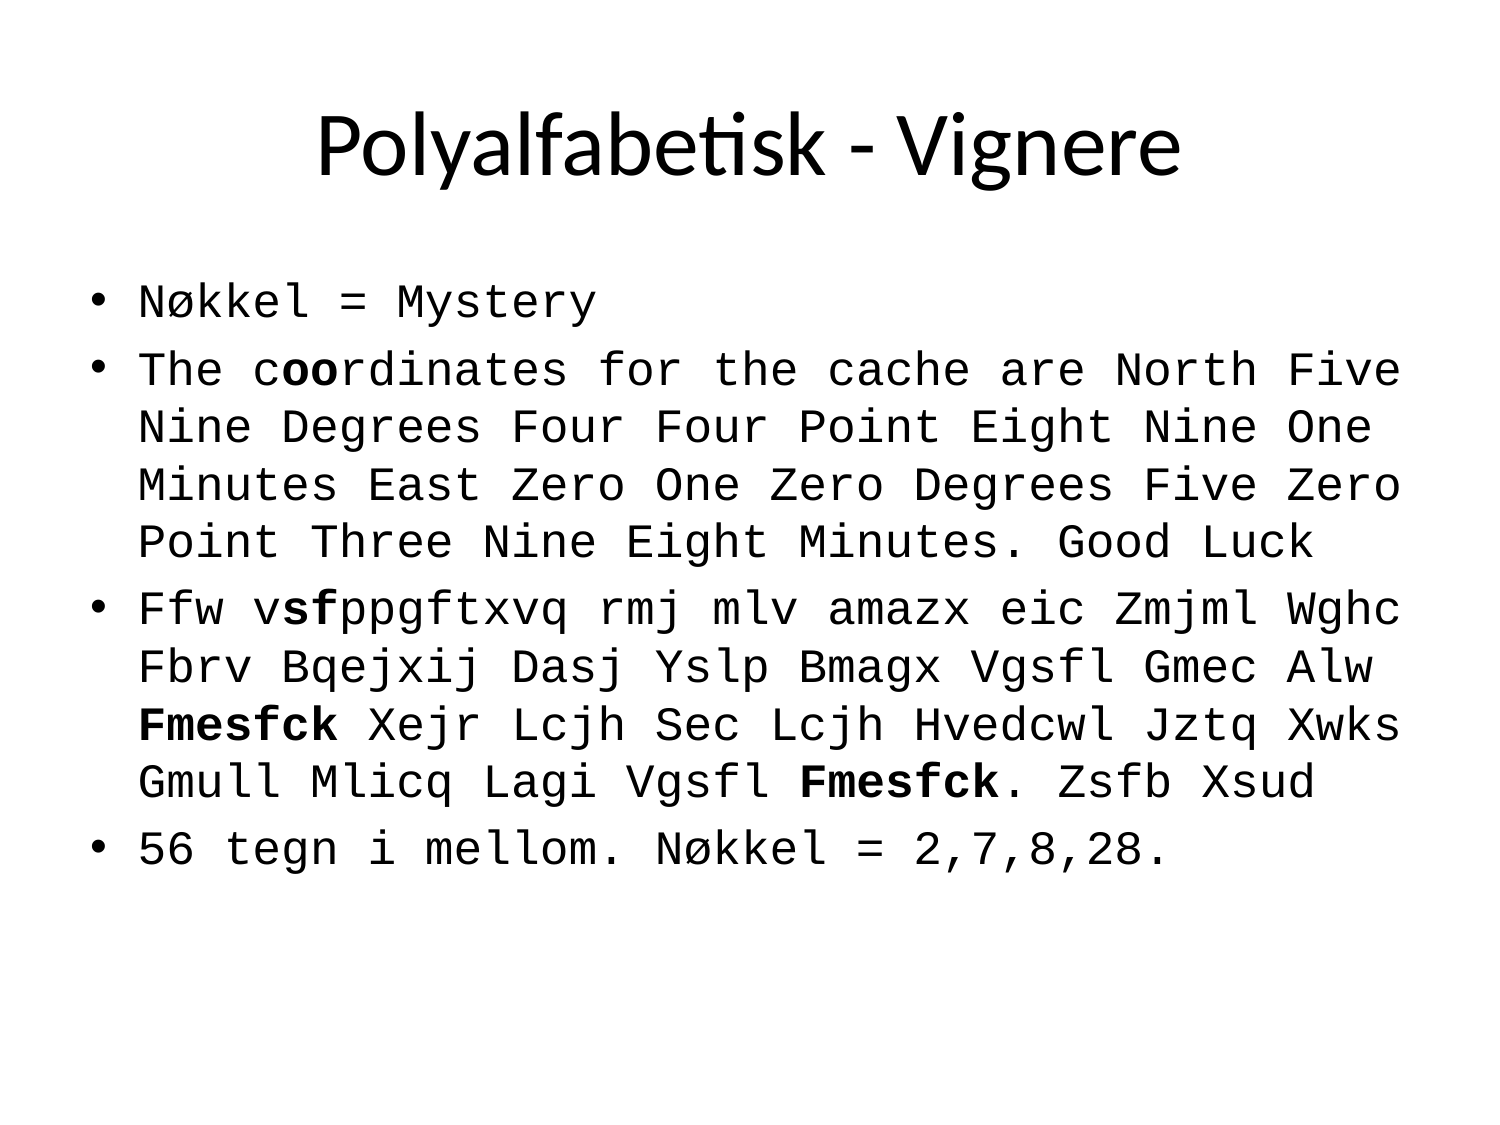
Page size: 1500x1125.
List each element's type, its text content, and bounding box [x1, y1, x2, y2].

list Nøkkel = Mystery The coordinates for the cache are North Five Nine Degrees Four Four Point Eight Nine One Minutes East Zero One Zero Degrees Five Zero Point Three Nine Eight Minutes. Good Luck Ffw vsfppgftxvq rmj mlv amazx eic Zmjml Wghc Fbrv Bqejxij Dasj Yslp Bmagx Vgsfl Gmec Alw Fmesfck Xejr Lcjh Sec Lcjh Hvedcwl Jztq Xwks Gmull Mlicq Lagi Vgsfl Fmesfck. Zsfb Xsud 56 tegn i mellom. Nøkkel = 2,7,8,28. [75, 262, 1425, 1005]
title Polyalfabetisk - Vignere [75, 45, 1425, 233]
